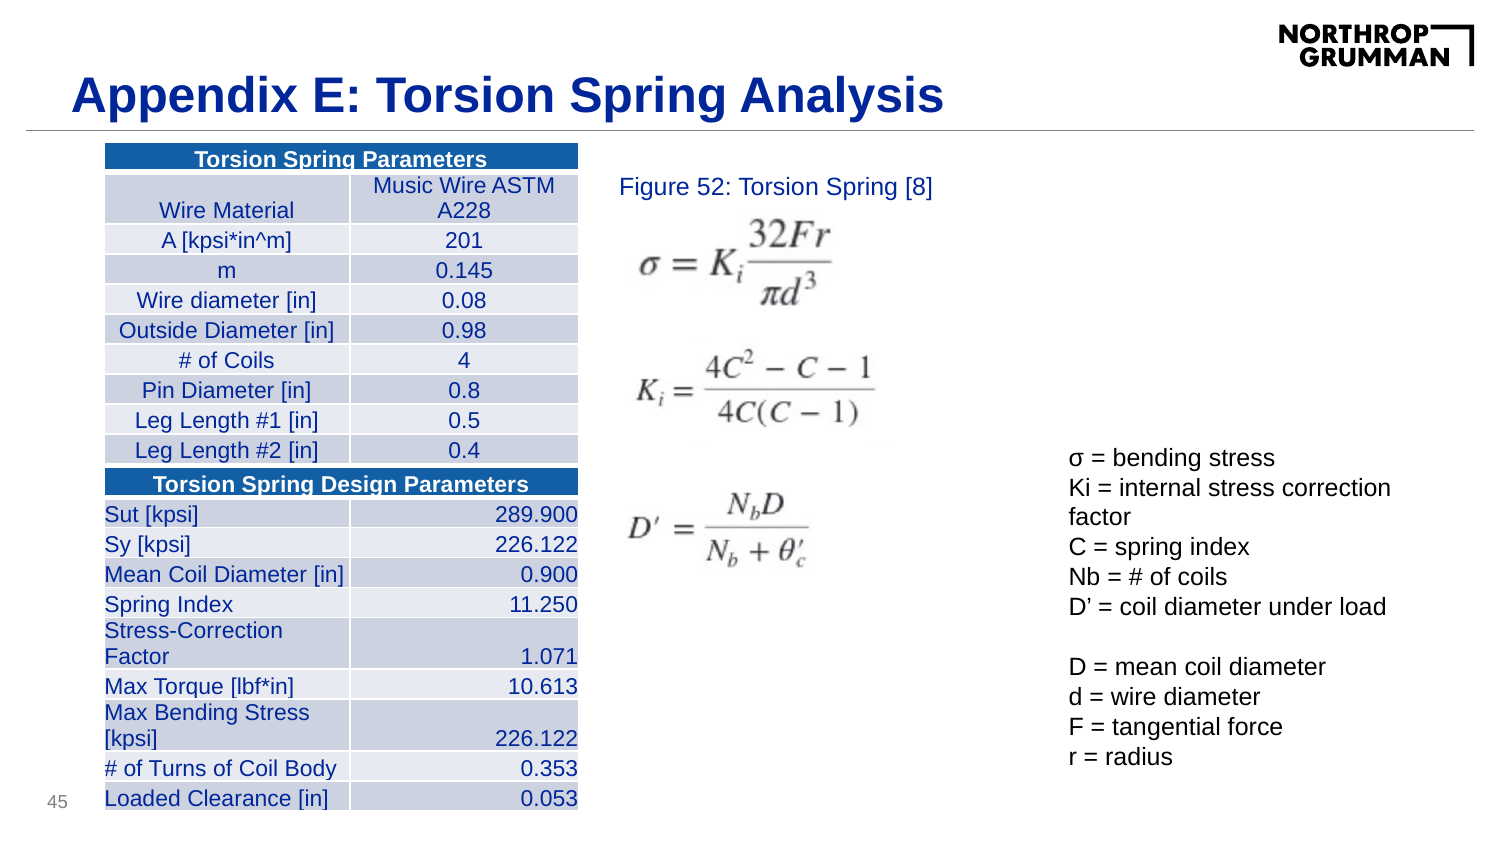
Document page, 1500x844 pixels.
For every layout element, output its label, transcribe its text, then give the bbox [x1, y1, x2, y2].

table_cell 10.613 [351, 670, 578, 698]
table_cell 289.900 [351, 500, 578, 527]
table_cell 0.98 [351, 315, 578, 343]
table_cell Mean Coil Diameter [in] [105, 558, 349, 587]
text_box Figure 52: Torsion Spring [8] [604, 163, 954, 208]
table_cell 201 [351, 225, 578, 253]
table_cell Pin Diameter [in] [105, 375, 349, 403]
table_cell 1.071 [351, 618, 578, 668]
table_cell Stress-Correction Factor [105, 618, 349, 668]
table_cell Leg Length #1 [in] [105, 405, 349, 433]
table_cell Sut [kpsi] [105, 500, 349, 527]
table_cell Music Wire ASTM A228 [351, 175, 578, 223]
table_header Torsion Spring Design Parameters [105, 468, 578, 495]
table_cell m [105, 255, 349, 283]
table_cell 4 [351, 345, 578, 373]
table_cell Max Torque [lbf*in] [105, 670, 349, 698]
table_cell 226.122 [351, 700, 578, 750]
table_cell # of Turns of Coil Body [105, 752, 349, 780]
table_header Torsion Spring Parameters [105, 143, 578, 169]
table_cell 0.5 [351, 405, 578, 433]
table_cell A [kpsi*in^m] [105, 225, 349, 253]
table_cell Outside Diameter [in] [105, 315, 349, 343]
table_cell 0.900 [351, 558, 578, 587]
table_cell # of Coils [105, 345, 349, 373]
table_cell 0.8 [351, 375, 578, 403]
table_cell 0.145 [351, 255, 578, 283]
table_cell Max Bending Stress [kpsi] [105, 700, 349, 750]
table_cell Wire diameter [in] [105, 285, 349, 313]
table_cell Loaded Clearance [in] [105, 782, 349, 810]
table_cell 0.4 [351, 435, 578, 463]
table_cell 0.353 [351, 752, 578, 780]
table_cell 0.08 [351, 285, 578, 313]
table_cell Spring Index [105, 588, 349, 617]
table_cell 226.122 [351, 528, 578, 557]
table_cell 0.053 [351, 782, 578, 810]
table_cell 11.250 [351, 588, 578, 617]
table_cell Leg Length #2 [in] [105, 435, 349, 463]
picture [626, 202, 889, 447]
table_cell Sy [kpsi] [105, 528, 349, 557]
picture [626, 479, 820, 593]
slide_number 45 [32, 782, 370, 827]
table_cell Wire Material [105, 175, 349, 223]
title Appendix E: Torsion Spring Analysis [55, 17, 1233, 131]
